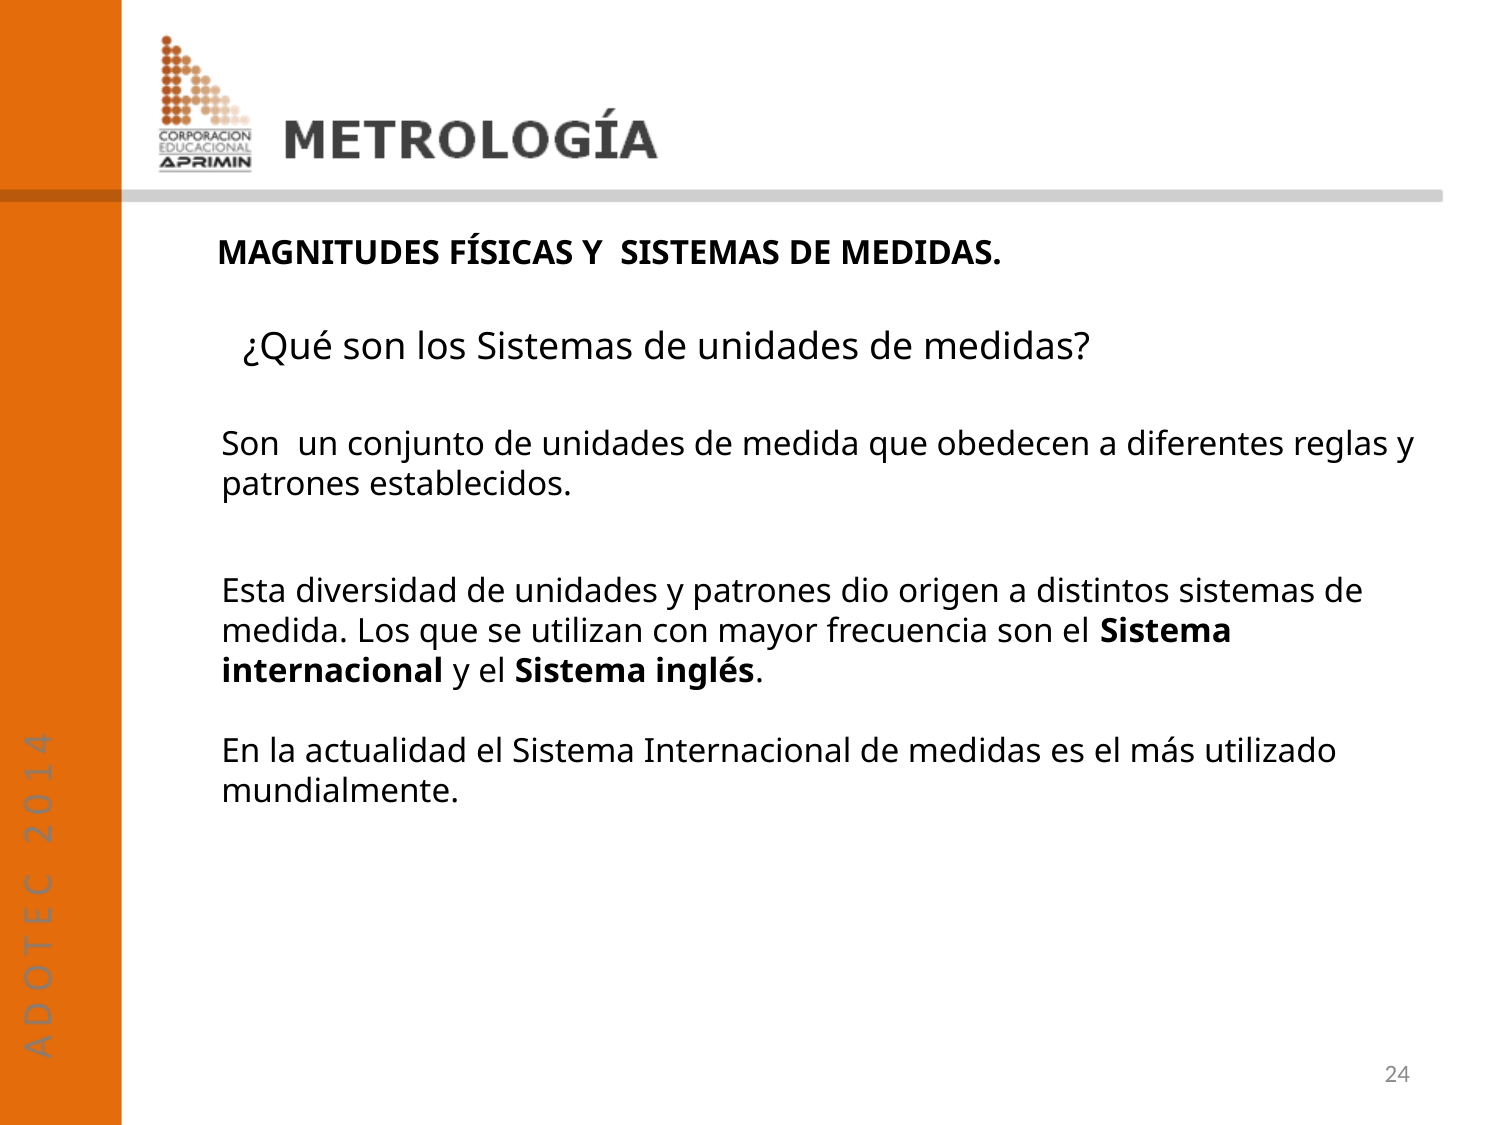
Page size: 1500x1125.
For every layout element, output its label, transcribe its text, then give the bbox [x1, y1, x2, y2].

text_box ¿Qué son los Sistemas de unidades de medidas? [0, 314, 1341, 409]
slide_number 24 [1074, 1042, 1425, 1103]
text_box Son un conjunto de unidades de medida que obedecen a diferentes reglas y patrones establecidos. [206, 414, 1436, 549]
text_box Esta diversidad de unidades y patrones dio origen a distintos sistemas de medida. Los que se utilizan con mayor frecuencia son el Sistema internacional y el Sistema inglés. En la actualidad el Sistema Internacional de medidas es el más utilizado mundialmente. [206, 561, 1436, 856]
picture [0, 0, 1500, 1125]
text_box MAGNITUDES FÍSICAS Y SISTEMAS DE MEDIDAS. [202, 184, 1372, 279]
